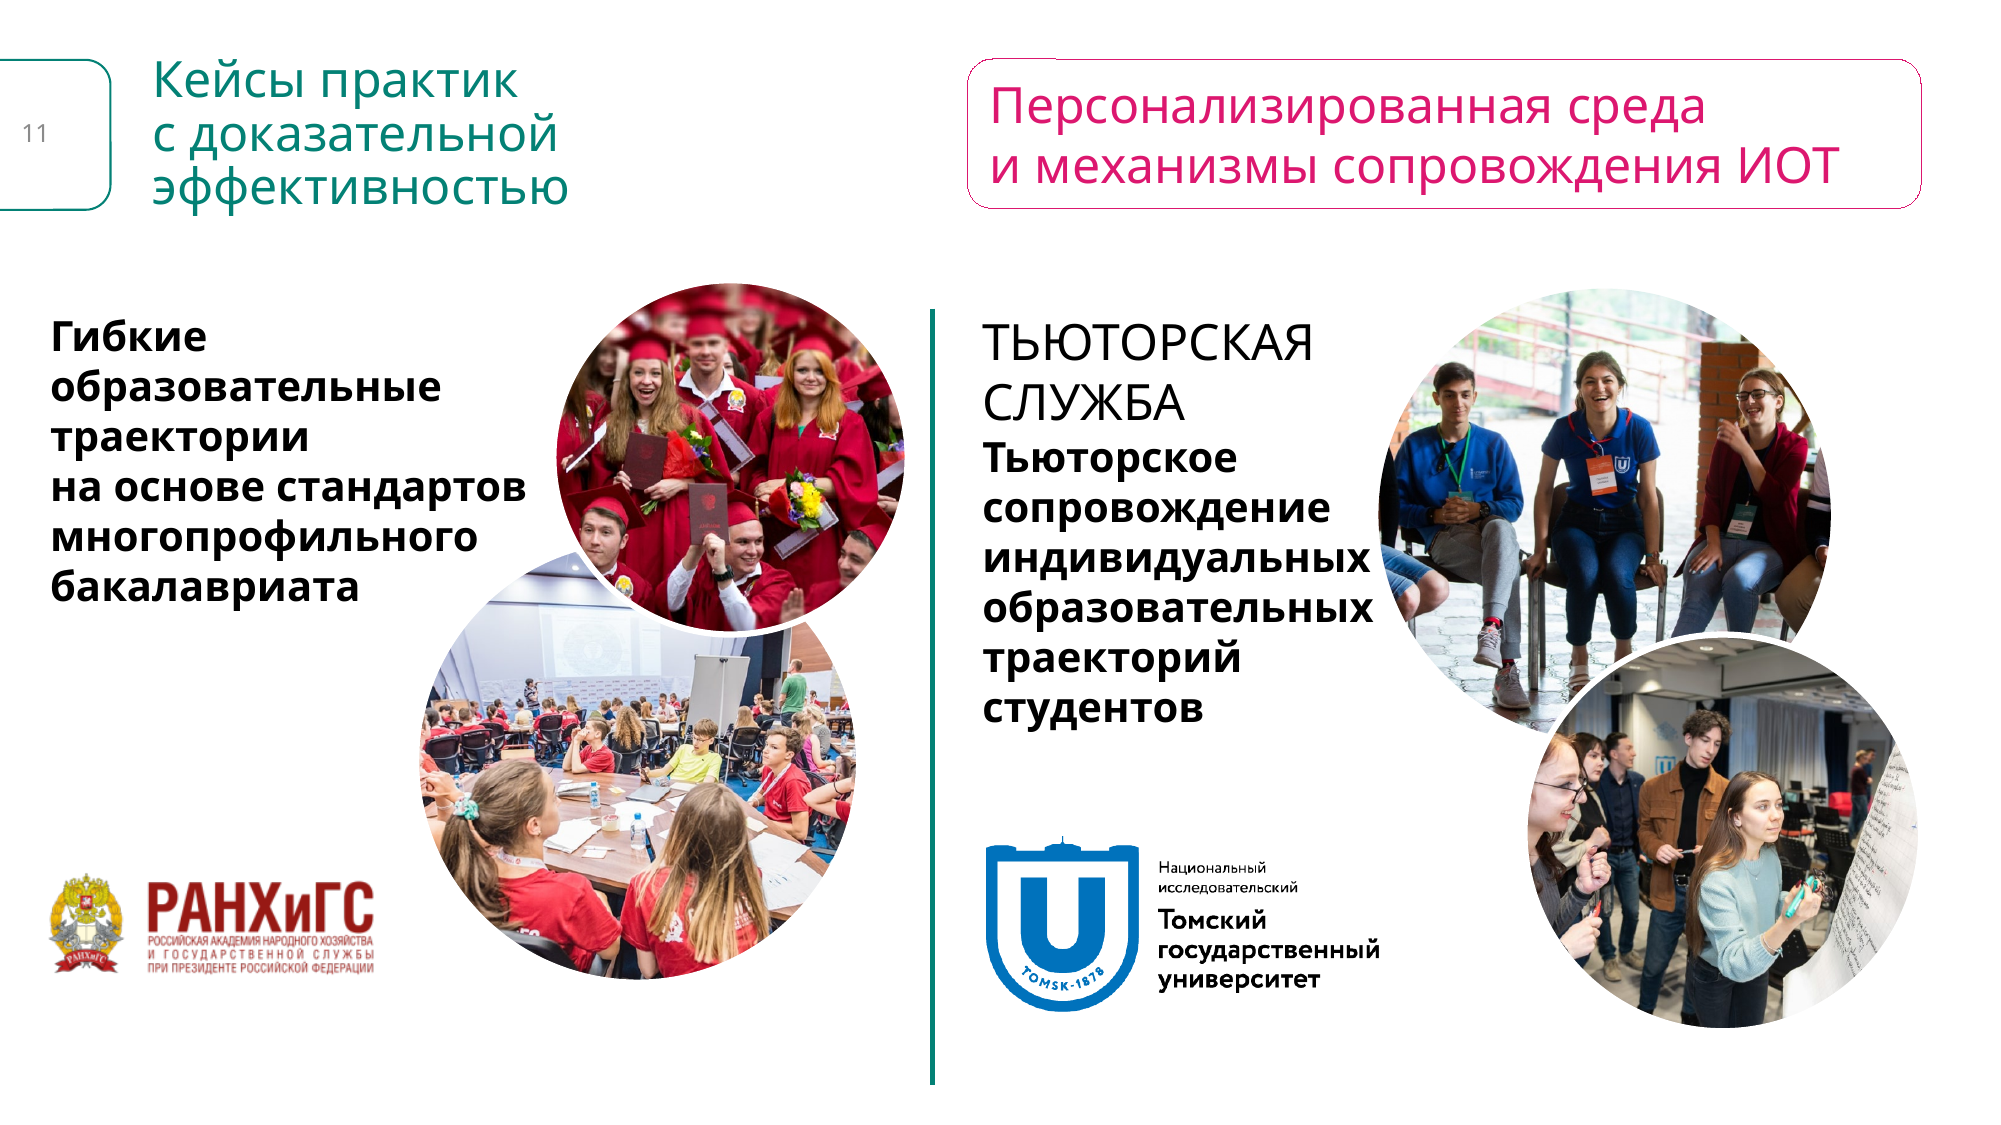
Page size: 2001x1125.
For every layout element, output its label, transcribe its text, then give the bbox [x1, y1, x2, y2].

text_box Гибкие образовательные траектории на основе стандартов многопрофильного бакалавриата [35, 302, 543, 618]
text_box ТЬЮТОРСКАЯ СЛУЖБА Тьюторское сопровождение индивидуальных образовательных траекторий студентов [967, 302, 1378, 738]
picture [1378, 288, 1922, 1032]
picture [35, 865, 387, 983]
text_box Персонализированная среда и механизмы сопровождения ИОТ [967, 58, 1922, 209]
title Кейсы практик с доказательной эффективностью [137, 59, 968, 210]
picture [986, 836, 1379, 1012]
picture [416, 280, 908, 983]
slide_number 11 [4, 104, 67, 166]
